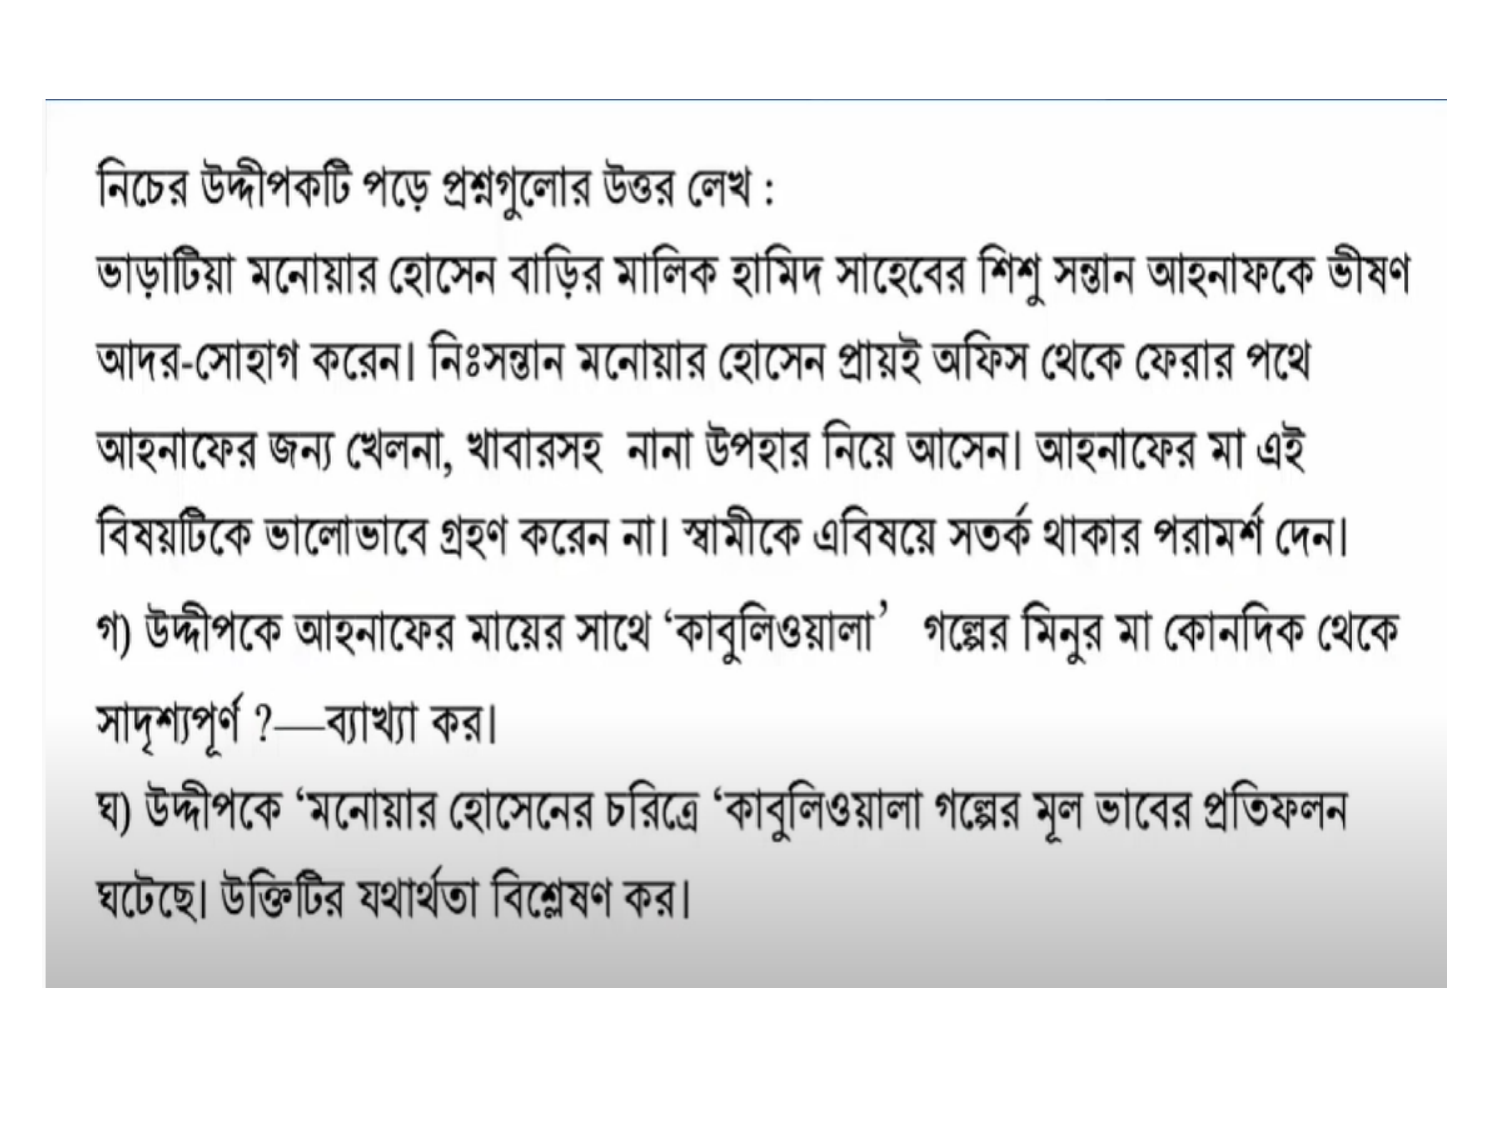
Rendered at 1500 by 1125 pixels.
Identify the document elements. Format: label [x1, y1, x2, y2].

picture [42, 99, 1447, 988]
